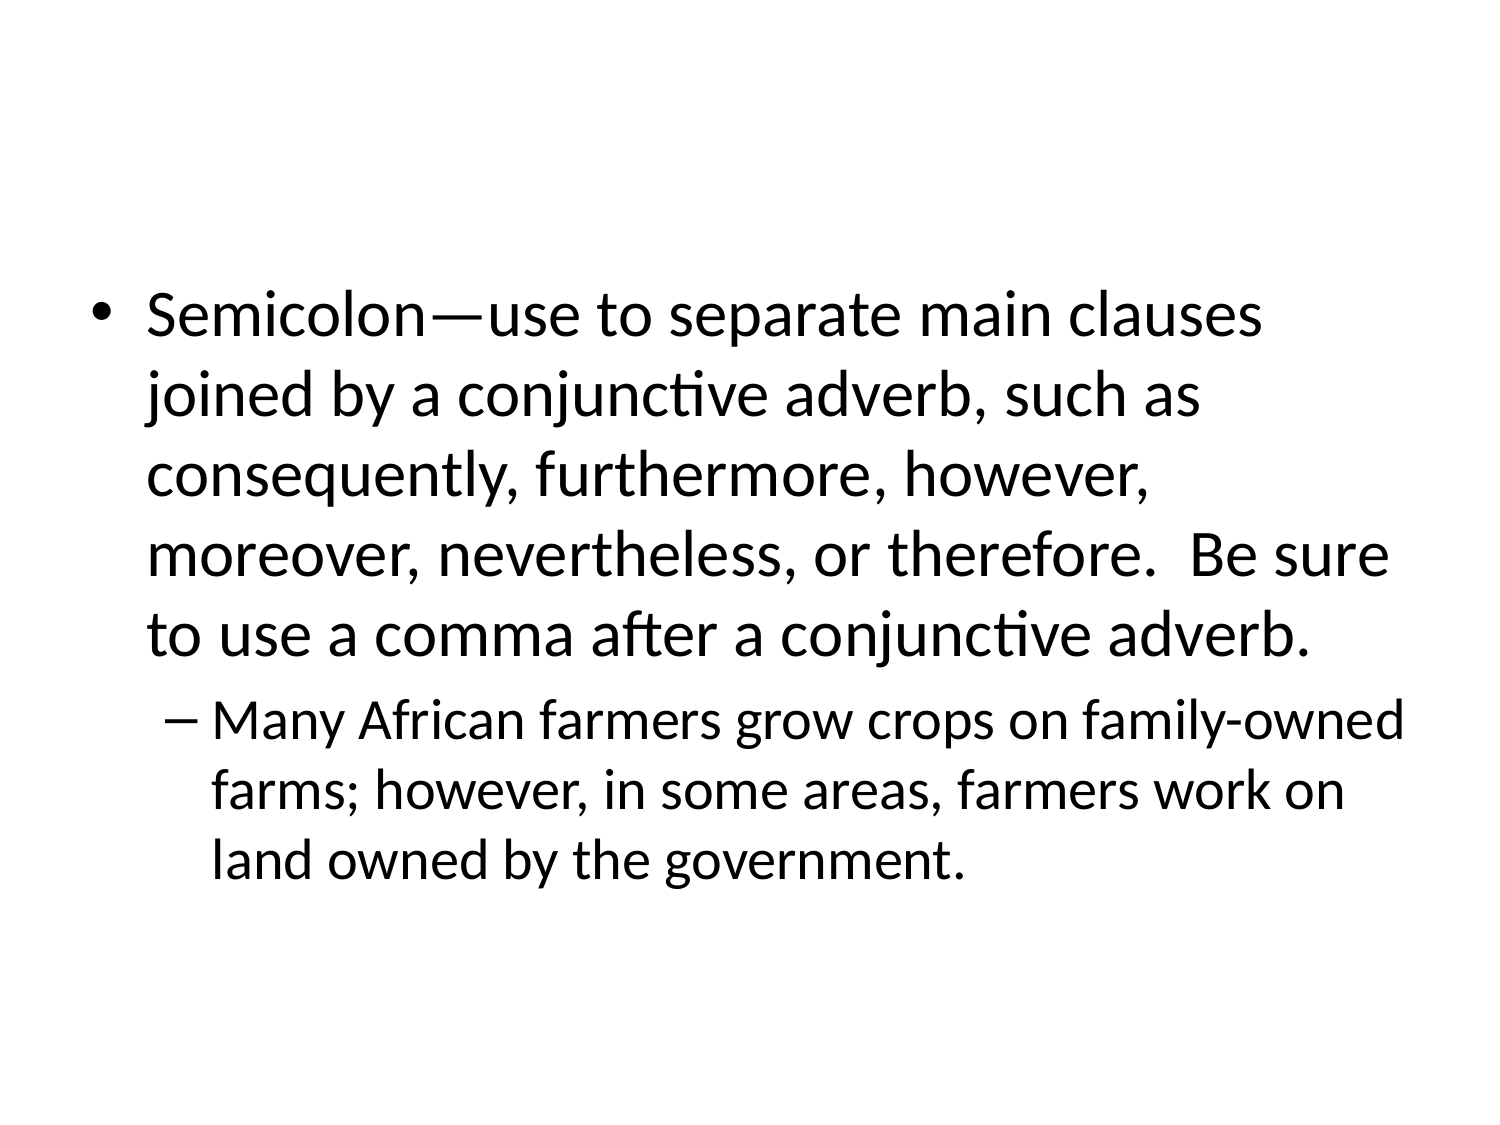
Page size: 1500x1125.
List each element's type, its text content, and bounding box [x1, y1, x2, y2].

list Semicolon—use to separate main clauses joined by a conjunctive adverb, such as consequently, furthermore, however, moreover, nevertheless, or therefore. Be sure to use a comma after a conjunctive adverb. Many African farmers grow crops on family-owned farms; however, in some areas, farmers work on land owned by the government. [75, 262, 1425, 1005]
